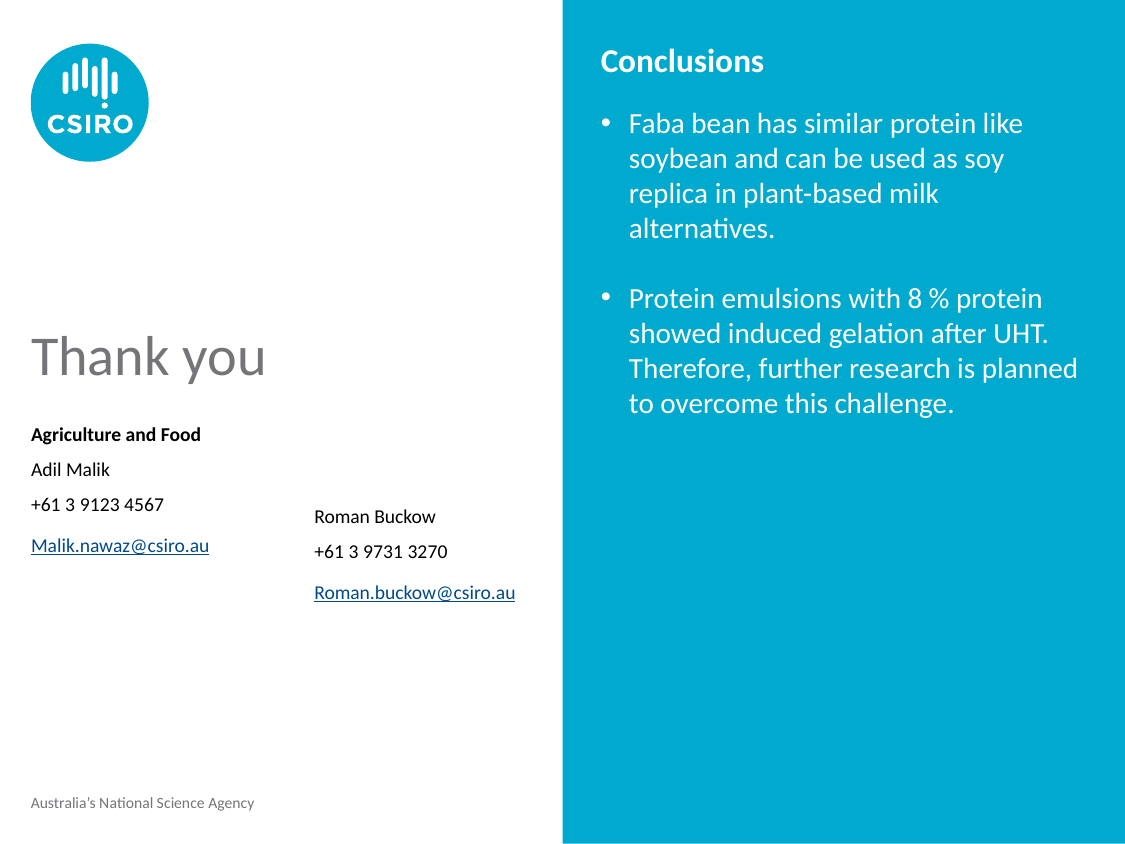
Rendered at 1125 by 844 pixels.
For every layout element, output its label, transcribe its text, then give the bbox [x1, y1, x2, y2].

title Thank you [30, 150, 474, 387]
subtitle Agriculture and Food Adil Malik +61 3 9123 4567 Malik.nawaz@csiro.au Roman Buckow +61 3 9731 3270 Roman.buckow@csiro.au [30, 421, 539, 777]
text_box Conclusions Faba bean has similar protein like soybean and can be used as soy replica in plant-based milk alternatives. Protein emulsions with 8 % protein showed induced gelation after UHT. Therefore, further research is planned to overcome this challenge. [586, 32, 1094, 472]
